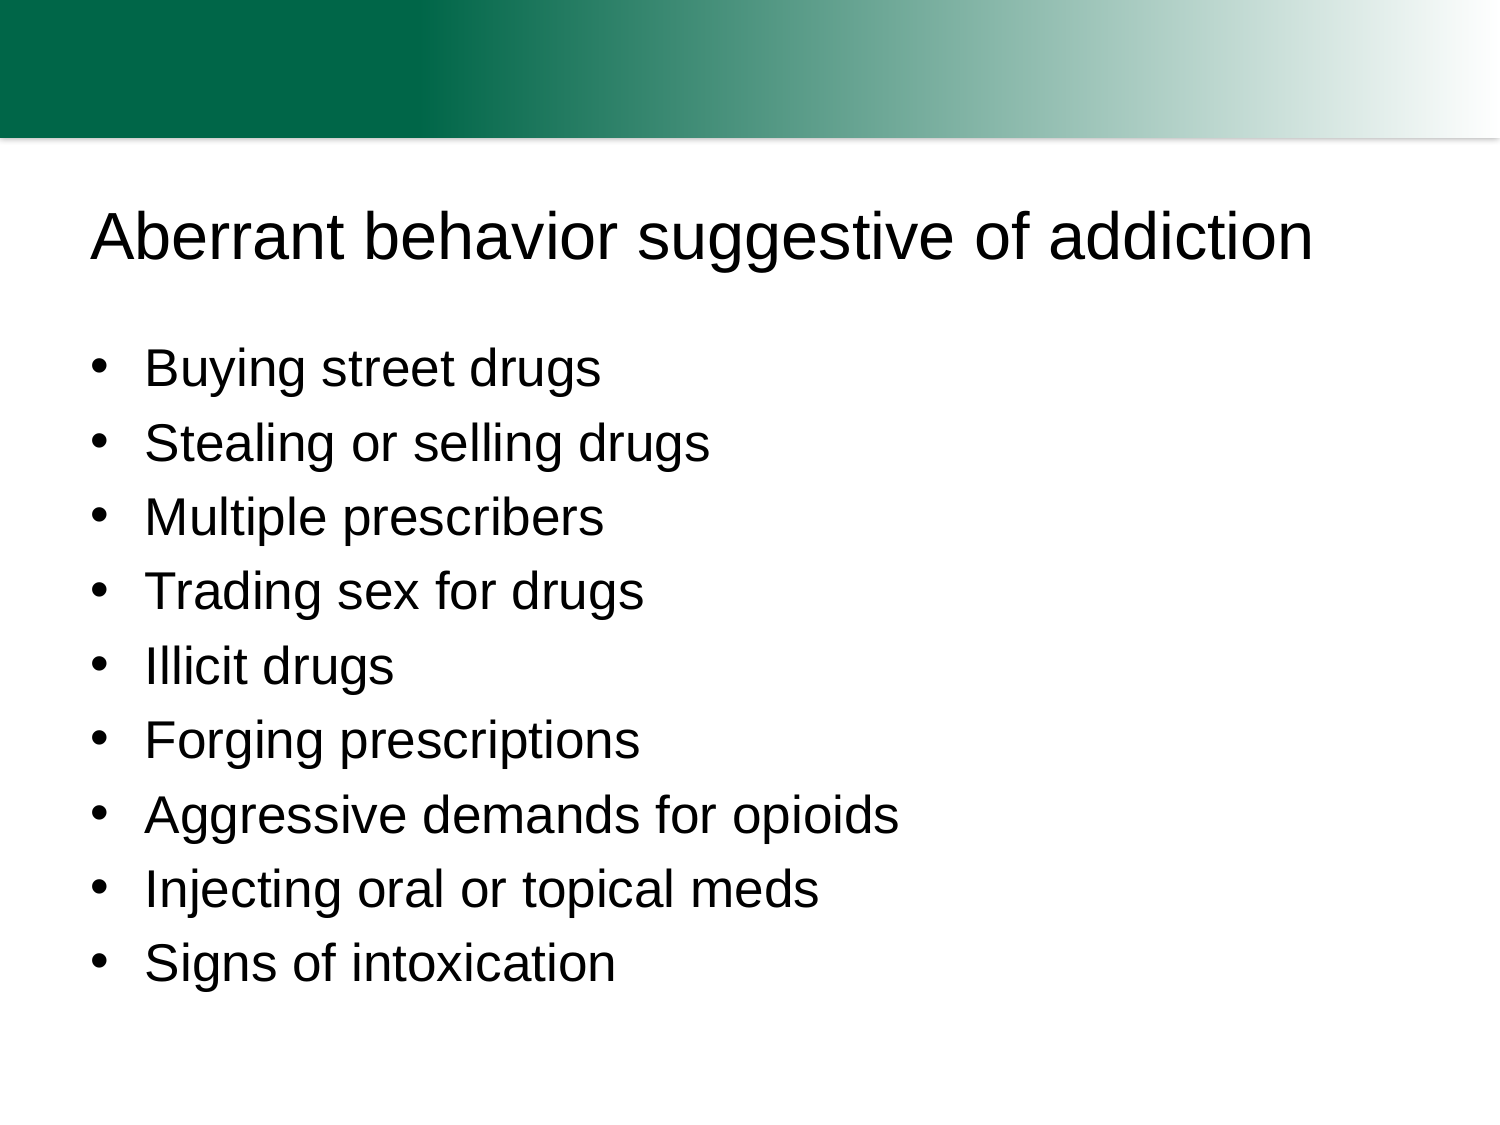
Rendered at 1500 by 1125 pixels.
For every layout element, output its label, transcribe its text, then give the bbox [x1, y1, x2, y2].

list Buying street drugs Stealing or selling drugs Multiple prescribers Trading sex for drugs Illicit drugs Forging prescriptions Aggressive demands for opioids Injecting oral or topical meds Signs of intoxication [75, 326, 1425, 1005]
title Aberrant behavior suggestive of addiction [75, 138, 1425, 326]
